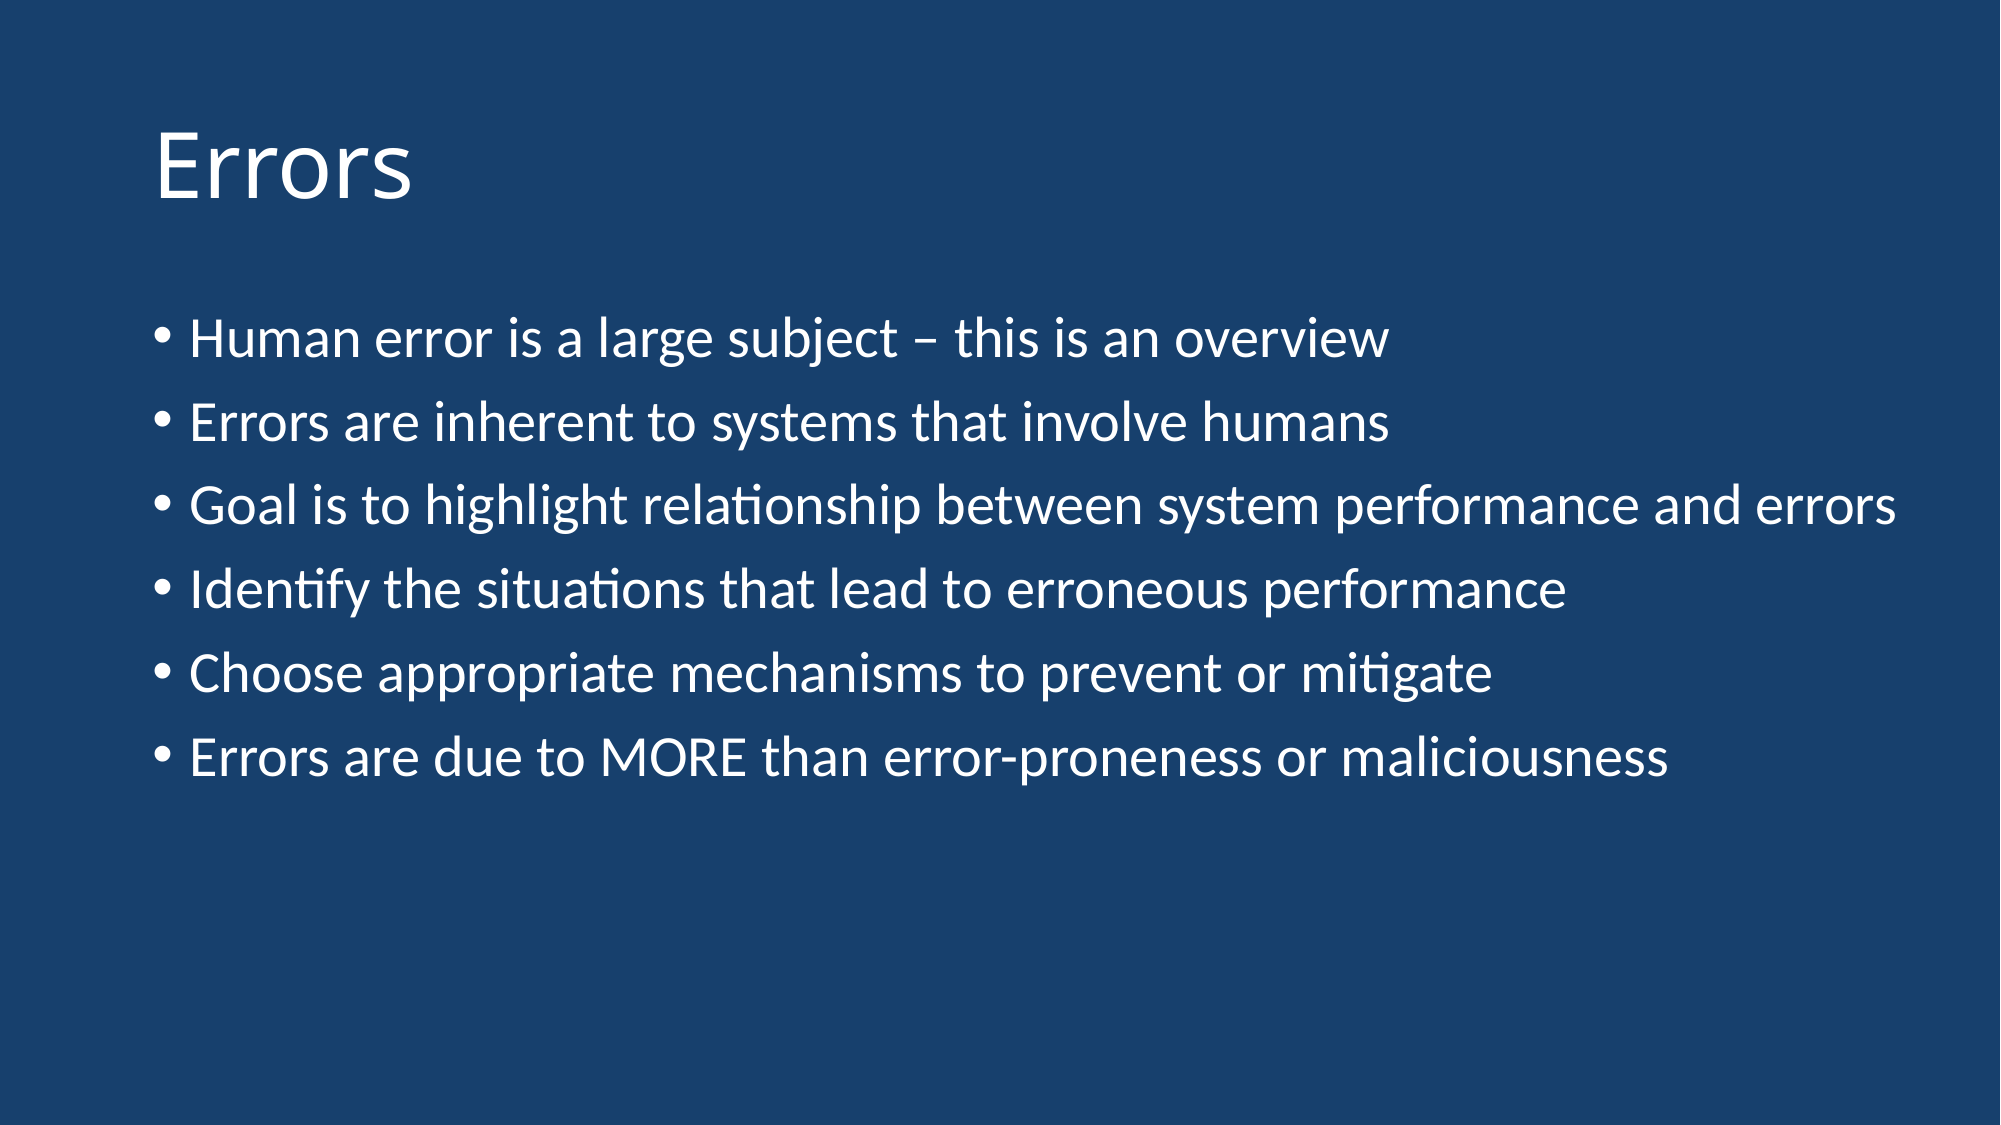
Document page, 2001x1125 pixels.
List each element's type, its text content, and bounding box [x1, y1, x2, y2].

title Errors [137, 59, 1863, 278]
list Human error is a large subject – this is an overview Errors are inherent to systems that involve humans Goal is to highlight relationship between system performance and errors Identify the situations that lead to erroneous performance Choose appropriate mechanisms to prevent or mitigate Errors are due to MORE than error-proneness or maliciousness [137, 299, 1928, 1014]
